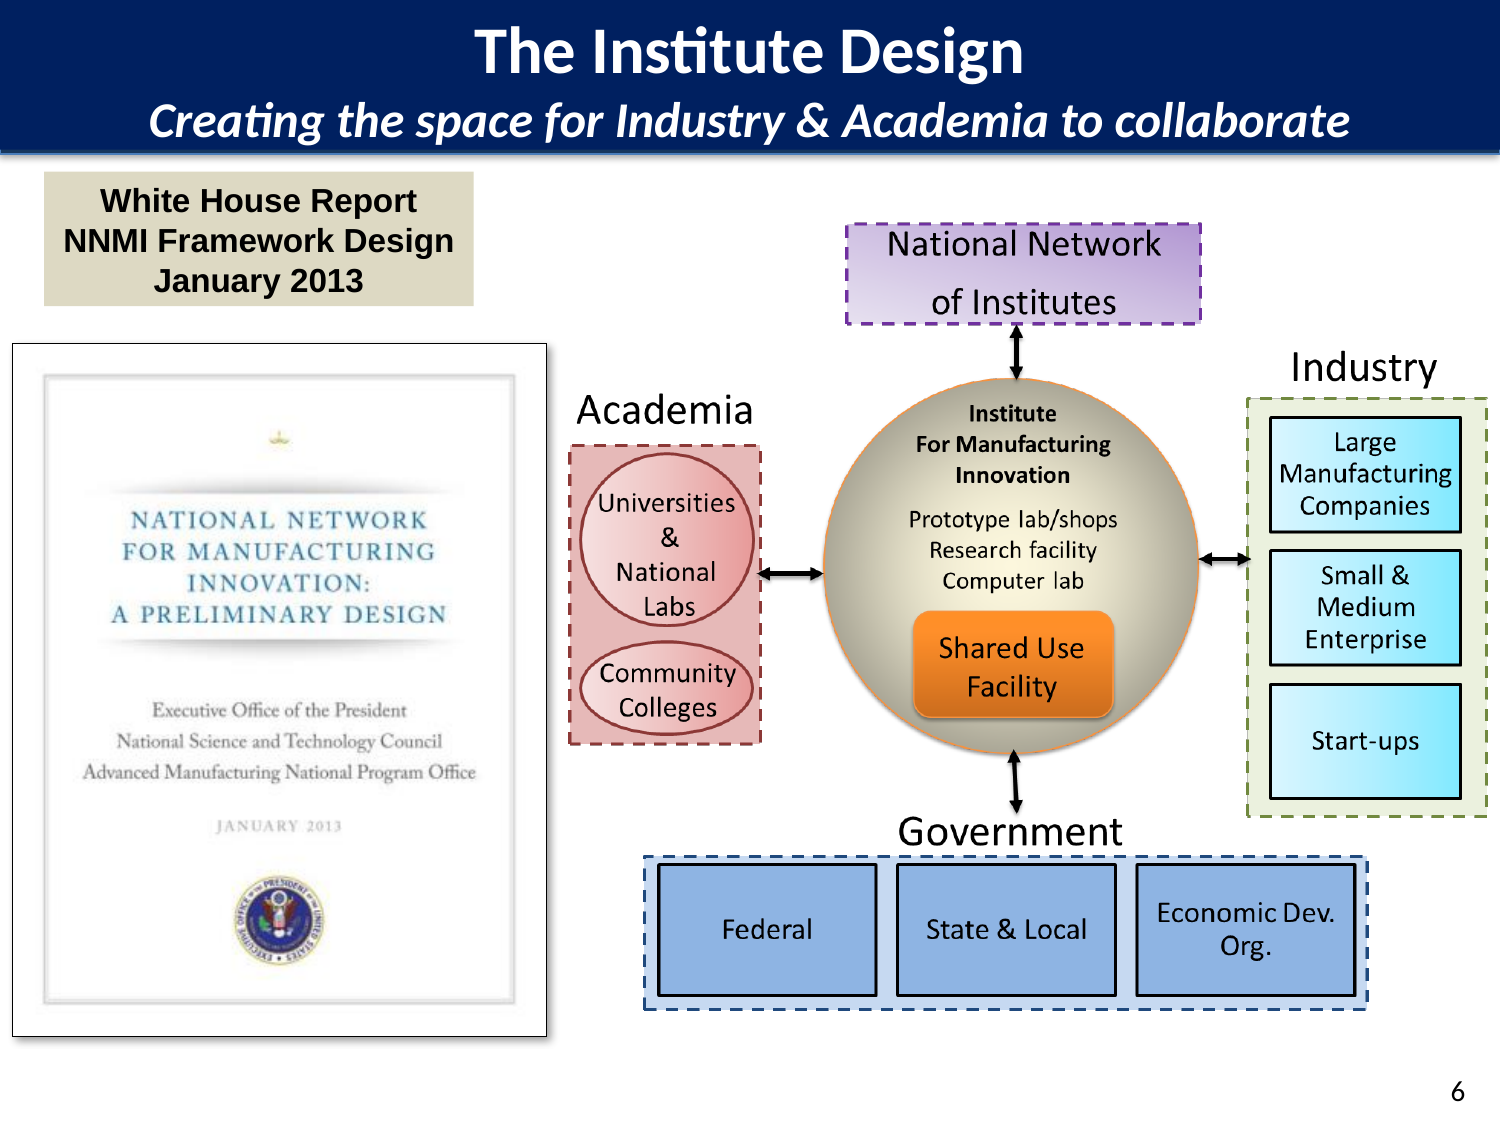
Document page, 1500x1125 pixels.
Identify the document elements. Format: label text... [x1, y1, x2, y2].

text_box The Institute Design Creating the space for Industry & Academia to collaborate [0, 0, 1500, 150]
text_box White House Report NNMI Framework Design January 2013 [44, 171, 474, 307]
slide_number 6 [1168, 1059, 1481, 1120]
picture [12, 206, 1488, 1037]
